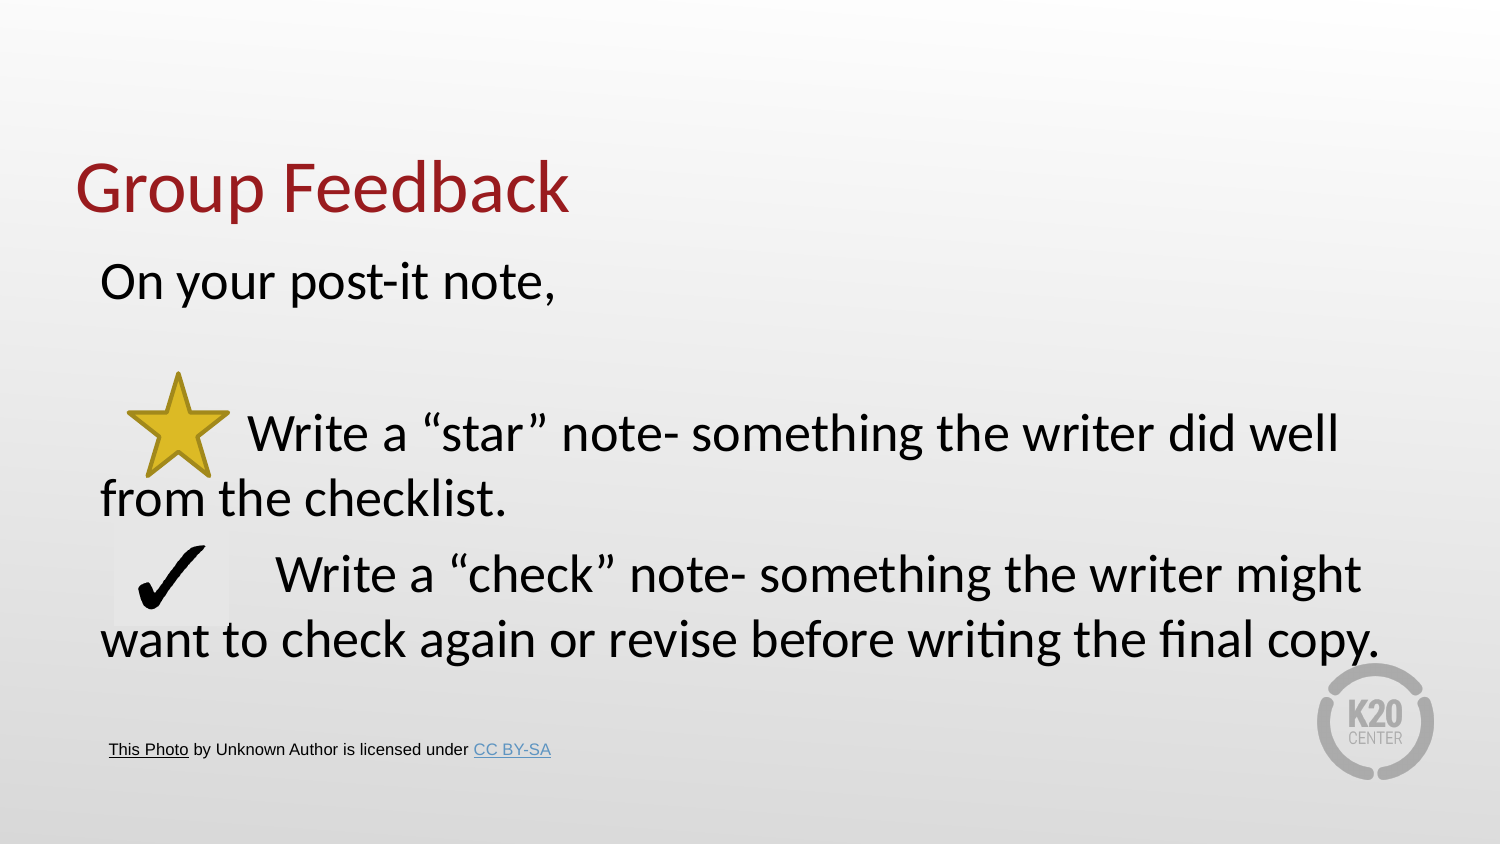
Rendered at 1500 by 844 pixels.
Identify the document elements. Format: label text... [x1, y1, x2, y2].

picture [1300, 646, 1451, 797]
title Group Feedback [75, 86, 1425, 228]
text_box [126, 371, 231, 478]
picture [113, 522, 229, 626]
text_box This Photo by Unknown Author is licensed under CC BY-SA [93, 731, 731, 767]
list On your post-it note, Write a “star” note- something the writer did well from the checklist. Write a “check” note- something the writer might want to check again or revise before writing the final copy. [75, 238, 1425, 779]
